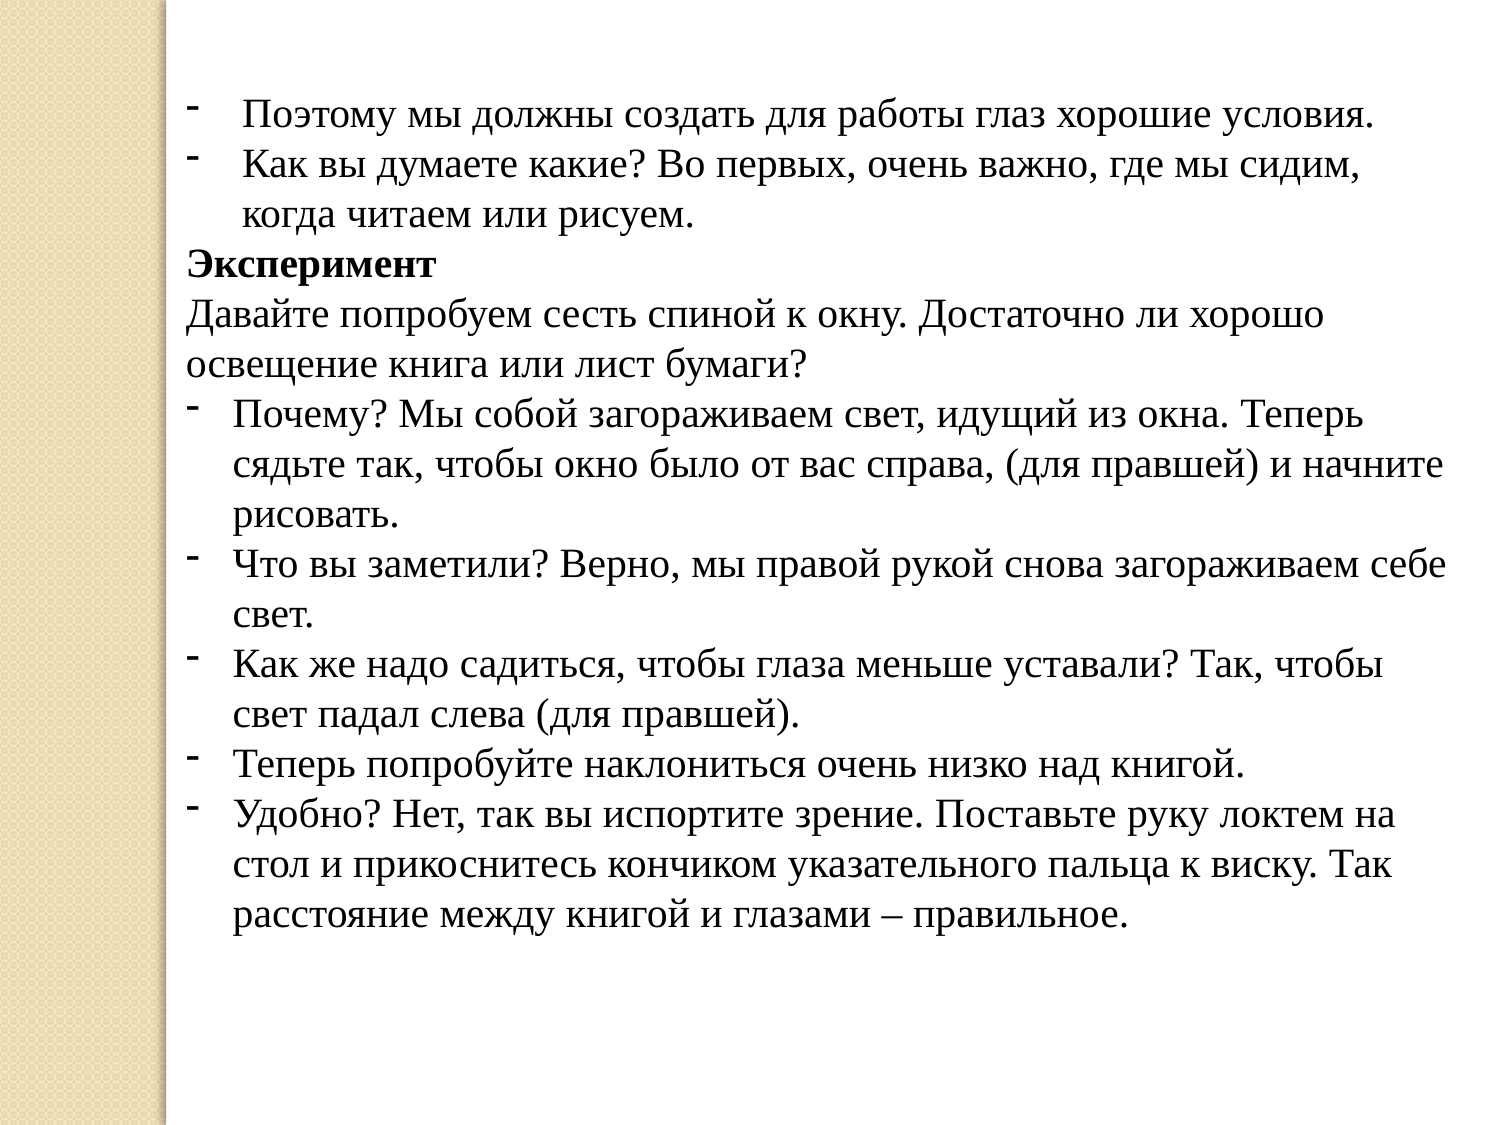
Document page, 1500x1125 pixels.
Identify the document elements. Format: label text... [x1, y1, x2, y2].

text_box Поэтому мы должны создать для работы глаз хорошие условия. Как вы думаете какие? Во первых, очень важно, где мы сидим, когда читаем или рисуем. Эксперимент Давайте попробуем сесть спиной к окну. Достаточно ли хорошо освещение книга или лист бумаги? Почему? Мы собой загораживаем свет, идущий из окна. Теперь сядьте так, чтобы окно было от вас справа, (для правшей) и начните рисовать. Что вы заметили? Верно, мы правой рукой снова загораживаем себе свет. Как же надо садиться, чтобы глаза меньше уставали? Так, чтобы свет падал слева (для правшей). Теперь попробуйте наклониться очень низко над книгой. Удобно? Нет, так вы испортите зрение. Поставьте руку локтем на стол и прикоснитесь кончиком указательного пальца к виску. Так расстояние между книгой и глазами – правильное. [171, 78, 1471, 994]
